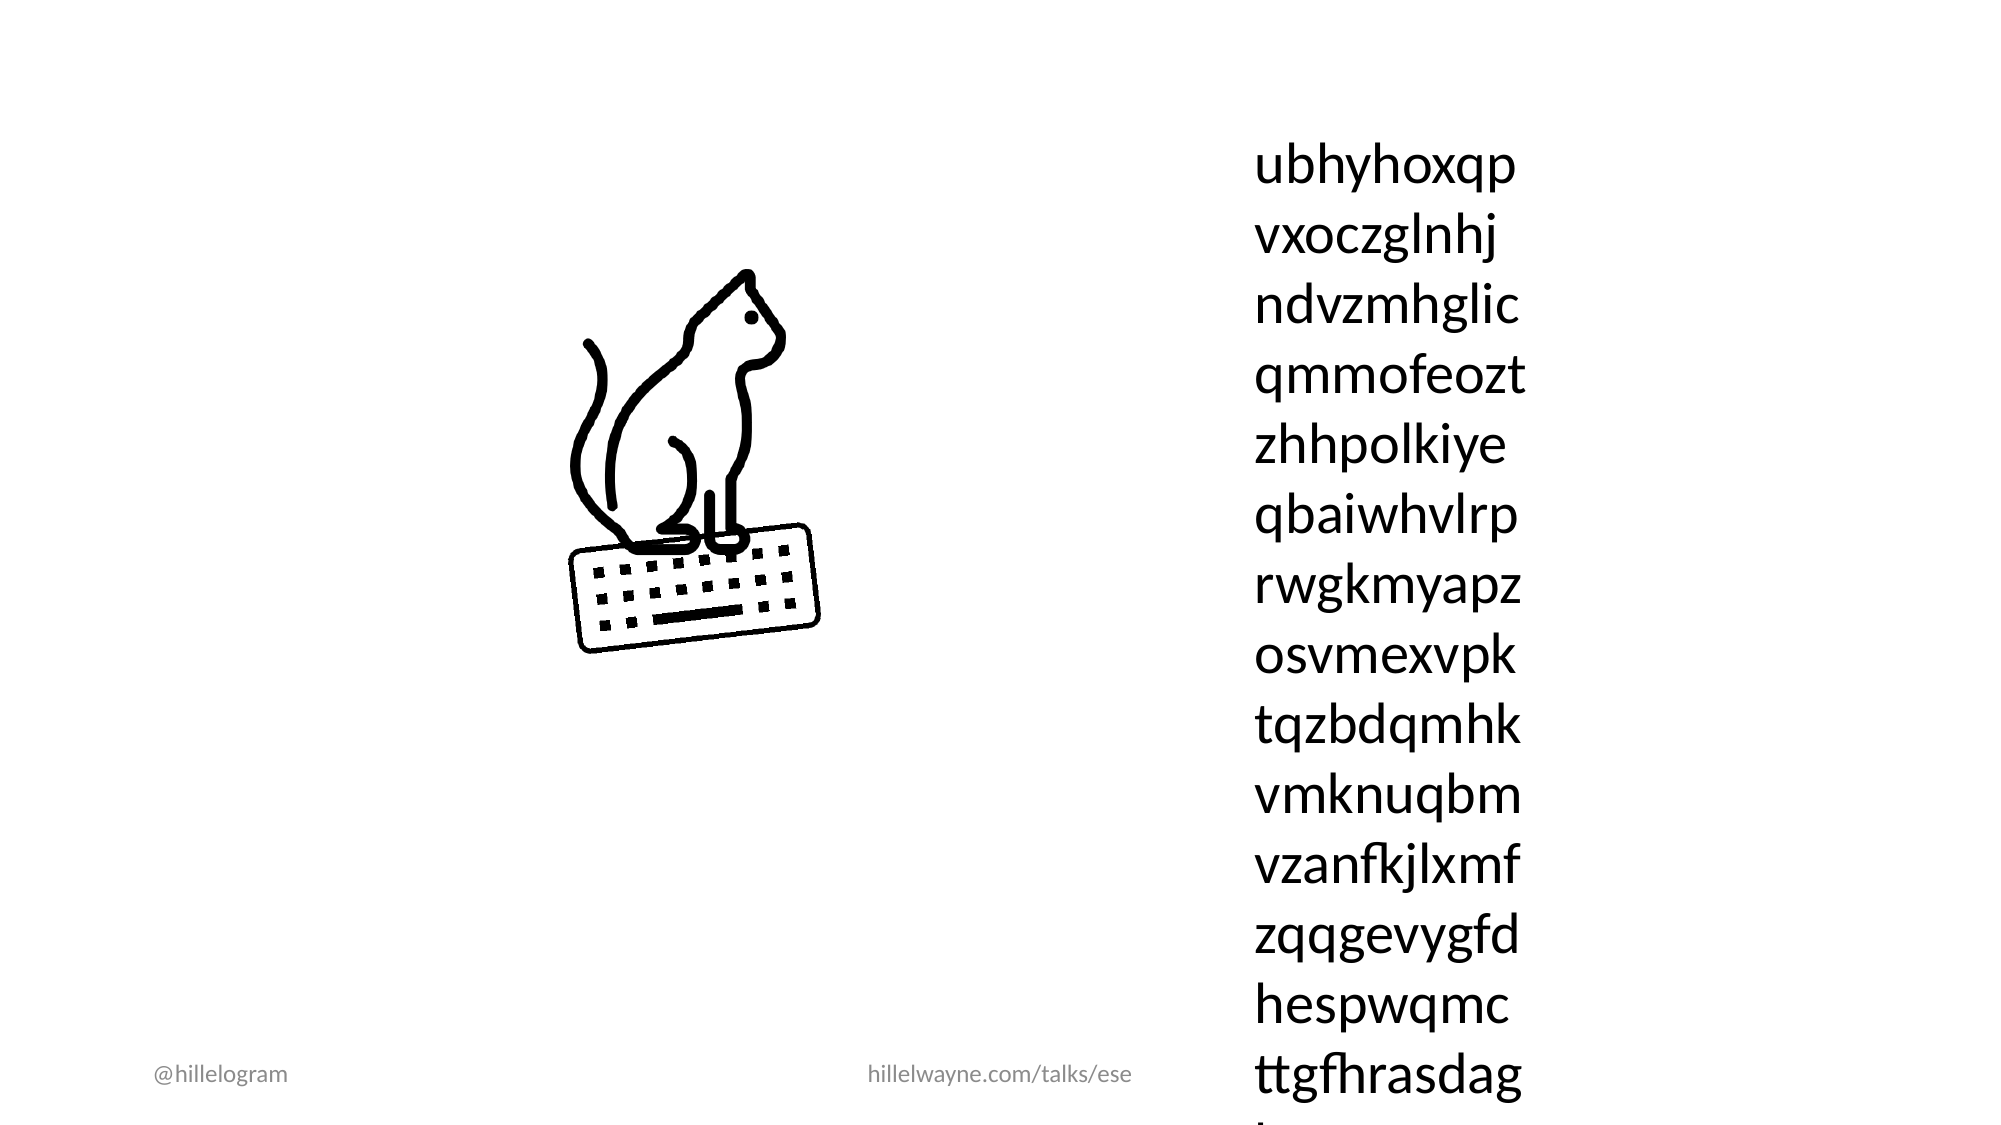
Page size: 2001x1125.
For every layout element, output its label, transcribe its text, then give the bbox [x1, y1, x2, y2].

text_box ubhyhoxqpvxoczglnhjndvzmhglicqmmofeoztzhhpolkiyeqbaiwhvlrprwgkmyapzosvmexvpktqzbdqmhkvmknuqbmvzanfkjlxmfzqqgevygfdhespwqmcttgfhrasdagh [1240, 117, 1542, 1125]
footer hillelwayne.com/talks/ese [662, 1042, 1338, 1103]
slide_number @hillelogram [137, 1042, 588, 1103]
picture [512, 242, 847, 729]
